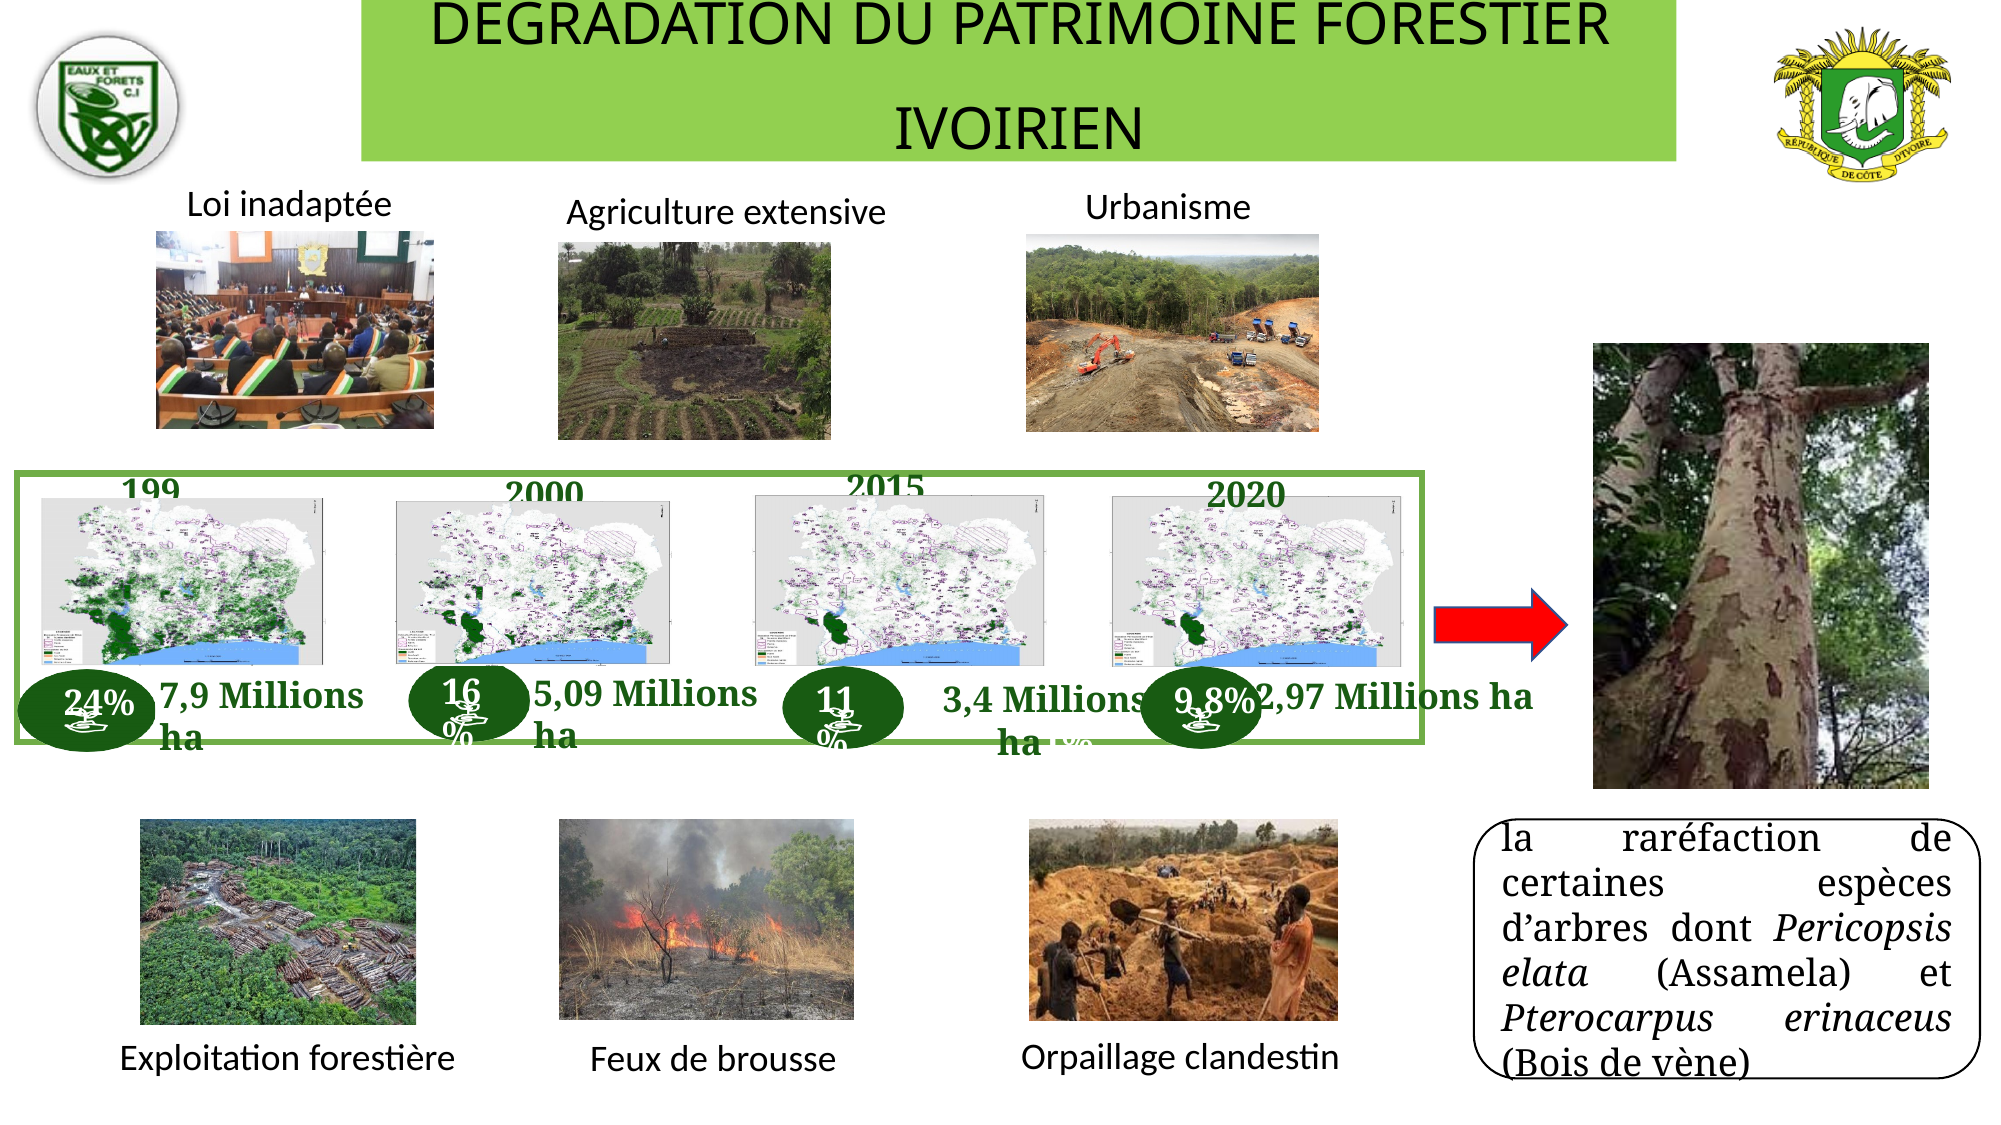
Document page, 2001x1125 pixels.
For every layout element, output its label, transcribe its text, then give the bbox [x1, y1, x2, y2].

picture [1593, 343, 1930, 789]
text_box Agriculture extensive [547, 187, 906, 232]
text_box [1546, 602, 1569, 648]
picture [1026, 234, 1319, 432]
picture [156, 231, 434, 429]
text_box Exploitation forestière [95, 1033, 480, 1077]
text_box Feux de brousse [565, 1035, 862, 1079]
text_box Urbanisme [1020, 182, 1316, 226]
picture [558, 242, 831, 440]
text_box Loi inadaptée [155, 179, 433, 223]
text_box [17, 26, 197, 185]
text_box Orpaillage clandestin [999, 1030, 1363, 1079]
picture [140, 819, 417, 1025]
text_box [17, 443, 1546, 751]
title DEGRADATION DU PATRIMOINE FORESTIER IVOIRIEN [361, 0, 1677, 162]
picture [559, 819, 854, 1020]
text_box la raréfaction de certaines espèces d’arbres dont Pericopsis elata (Assamela) et Pterocarpus erinaceus (Bois de vène) [1472, 818, 1982, 1080]
picture [1029, 819, 1338, 1021]
picture [1772, 26, 1952, 185]
